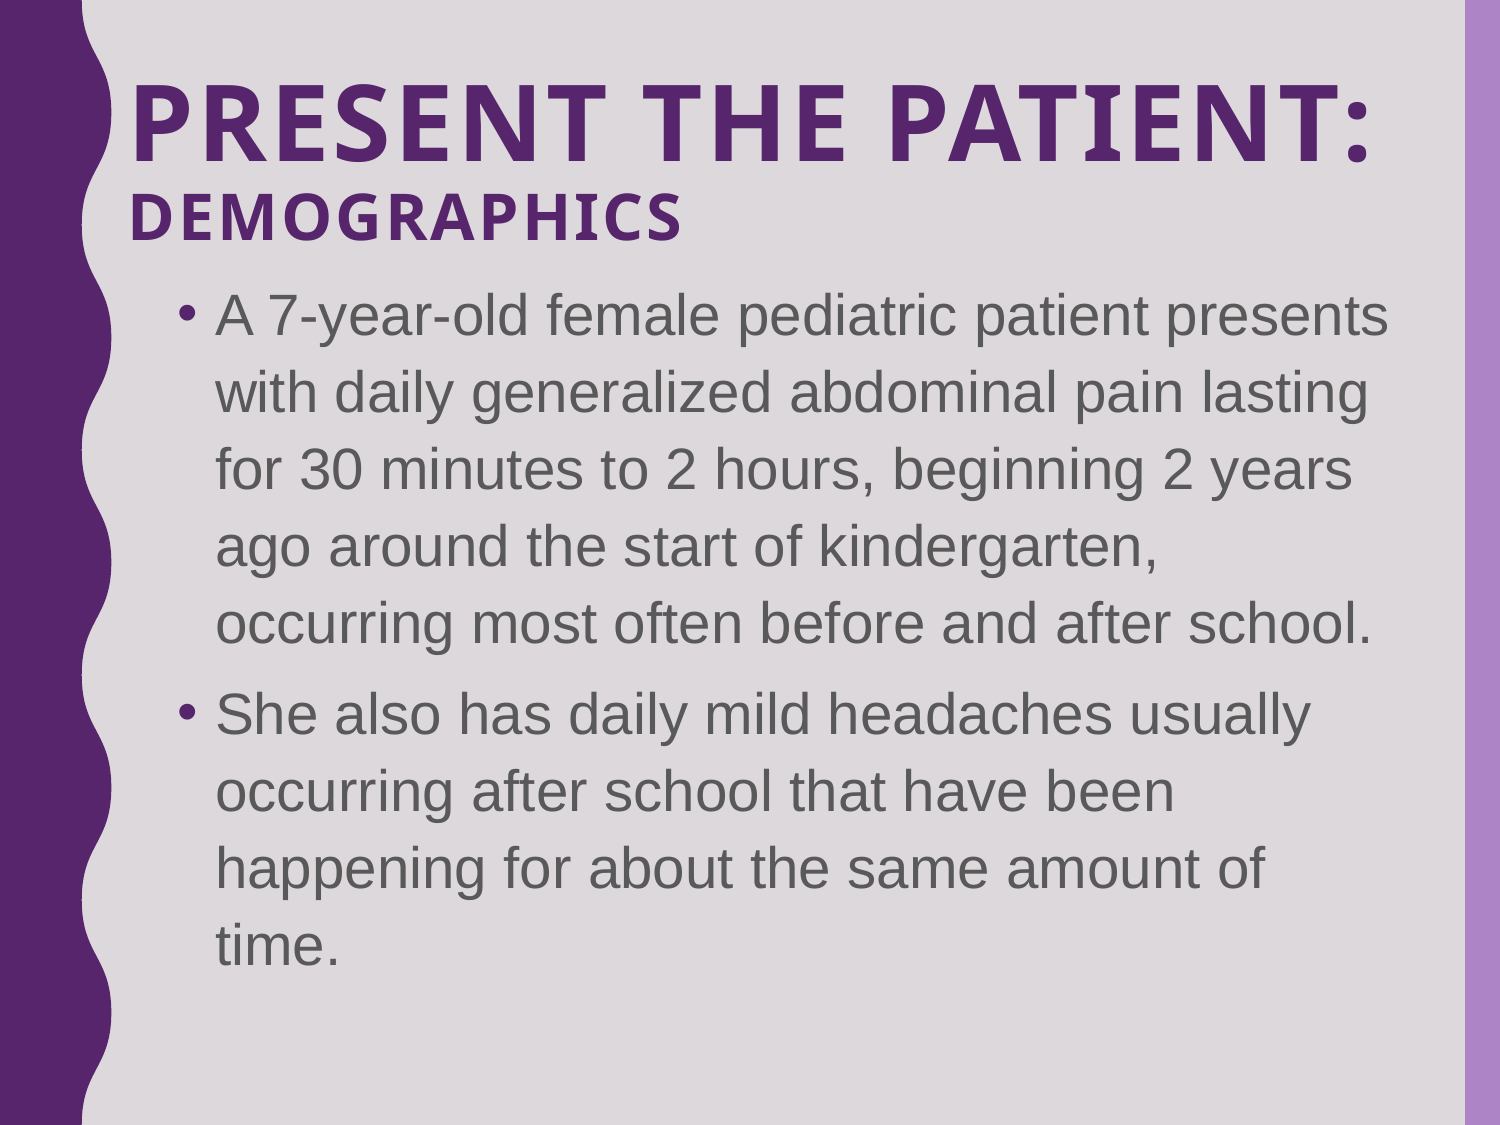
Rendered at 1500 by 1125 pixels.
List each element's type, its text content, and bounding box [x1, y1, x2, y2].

list A 7-year-old female pediatric patient presents with daily generalized abdominal pain lasting for 30 minutes to 2 hours, beginning 2 years ago around the start of kindergarten, occurring most often before and after school. She also has daily mild headaches usually occurring after school that have been happening for about the same amount of time. [162, 262, 1415, 950]
title Present the Patient: Demographics [112, 62, 1488, 308]
